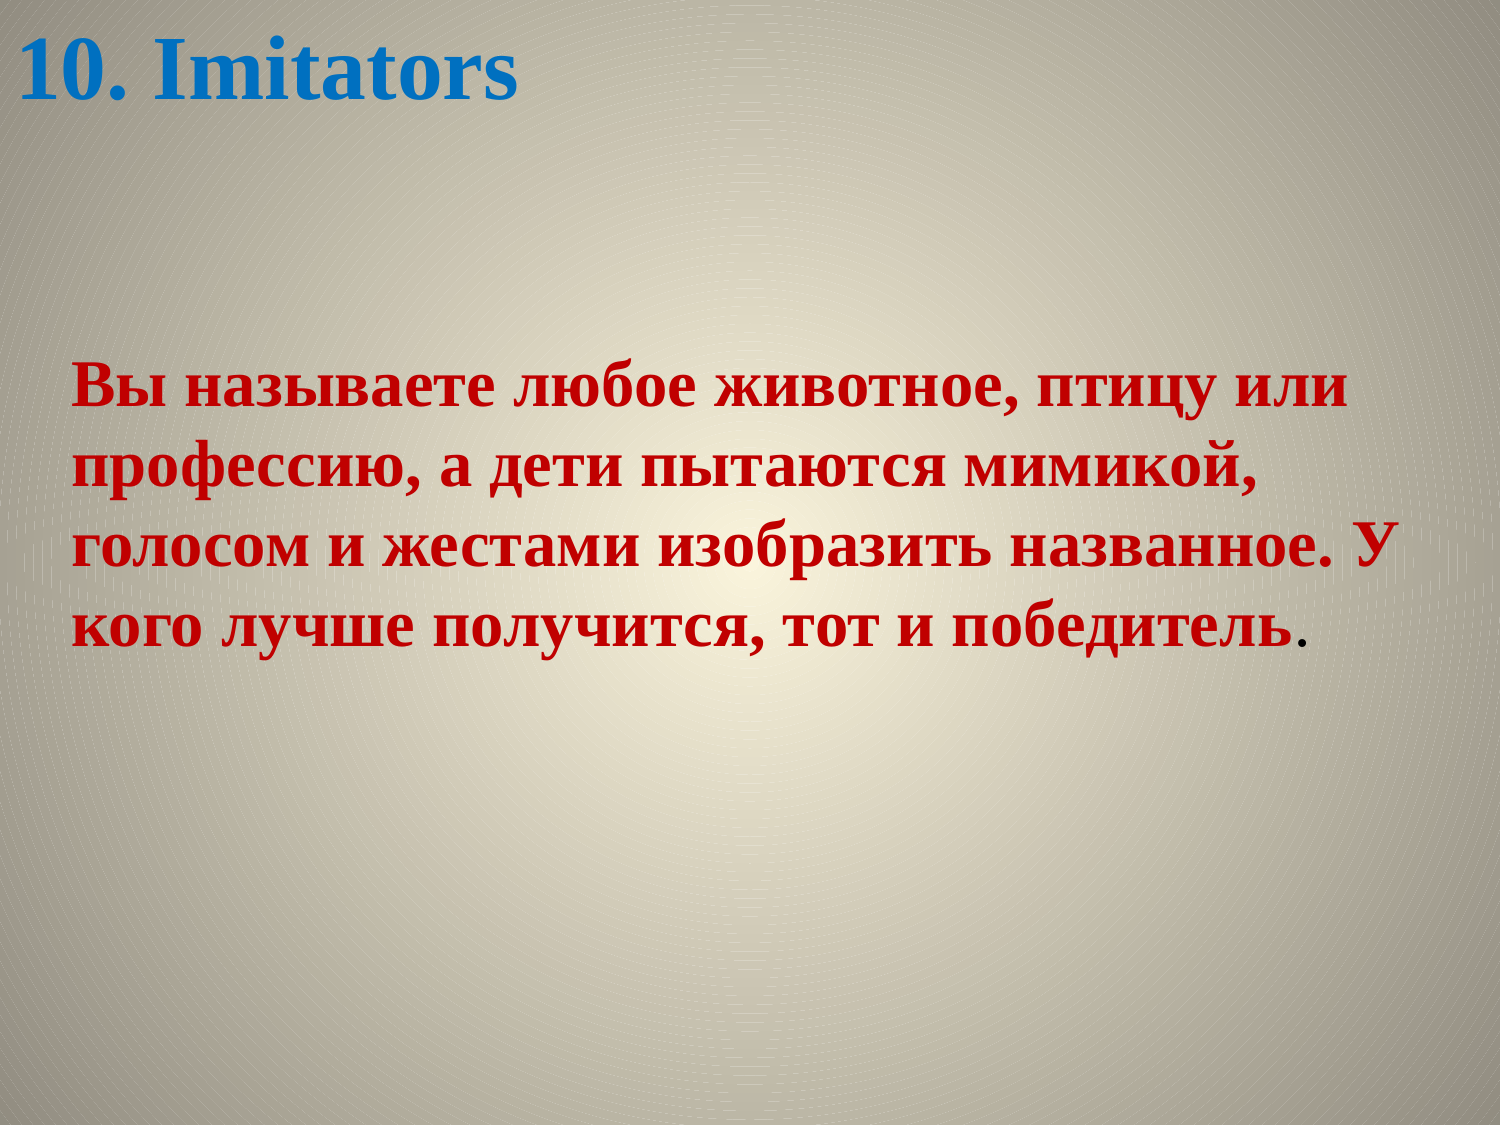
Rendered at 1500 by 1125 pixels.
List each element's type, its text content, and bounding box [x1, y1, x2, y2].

list 10. Imitators Вы называете любое животное, птицу или профессию, а дети пытаются мимикой, голосом и жестами изобразить названное. У кого лучше получится, тот и победитель. [0, 0, 1500, 1125]
